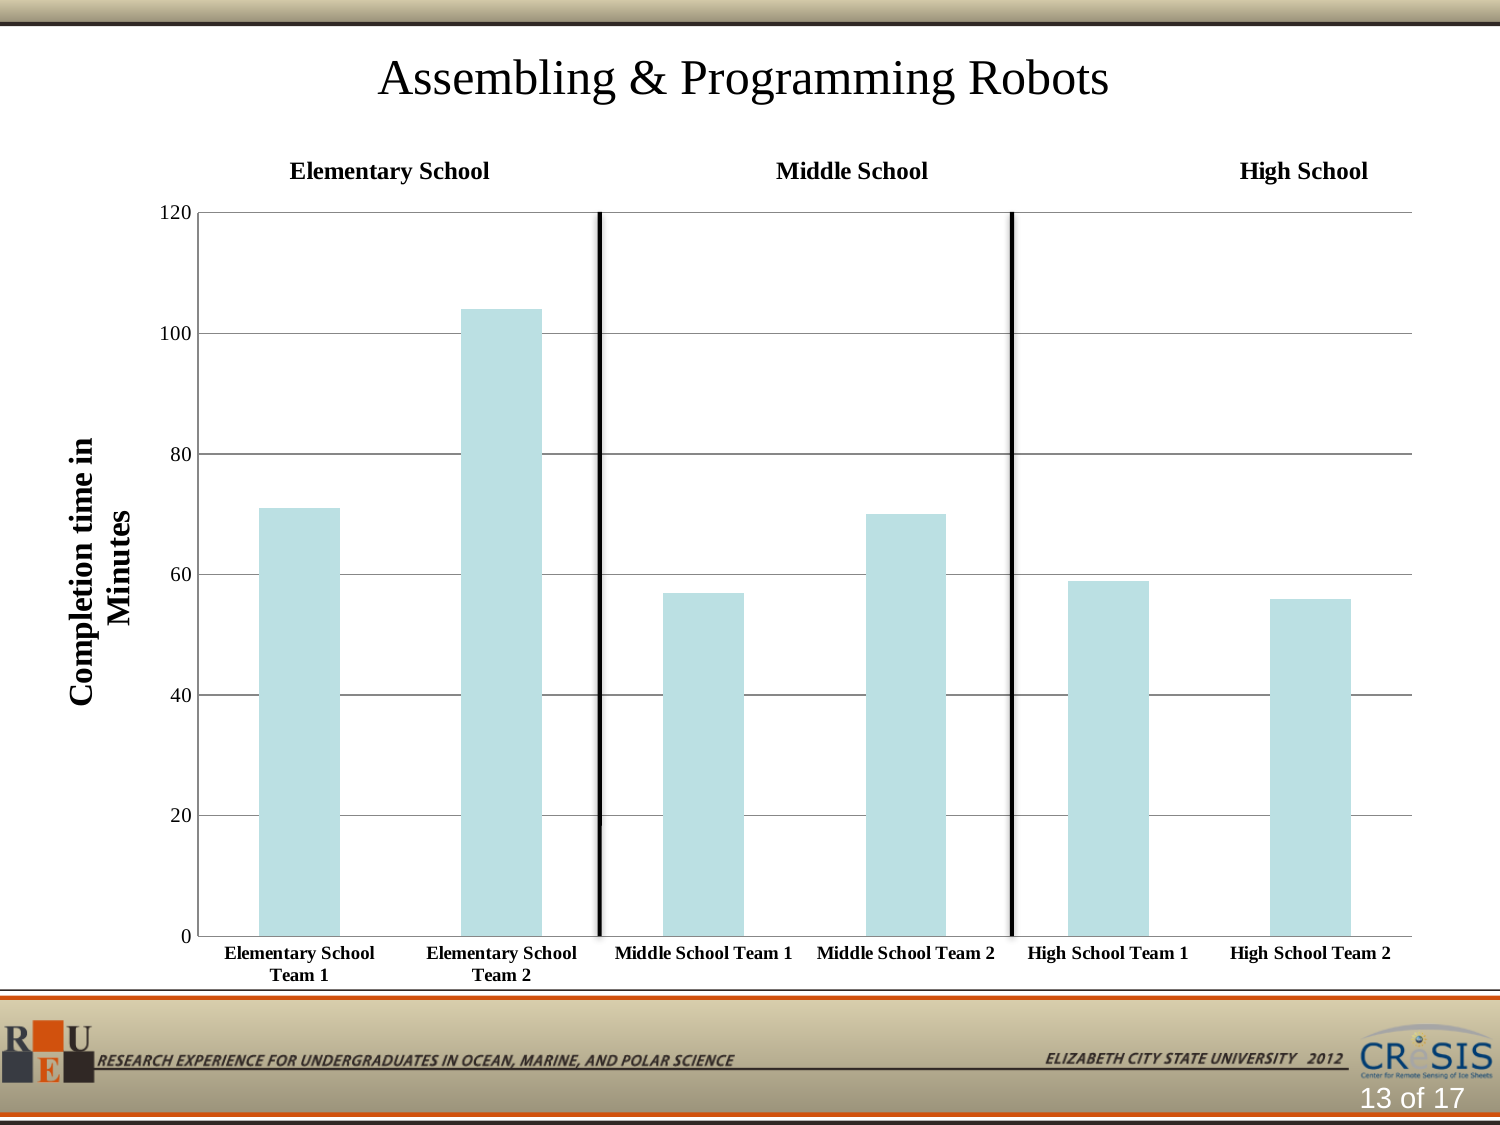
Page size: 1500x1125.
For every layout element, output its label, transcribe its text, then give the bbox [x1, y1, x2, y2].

picture [0, 1017, 1500, 1088]
text_box Assembling & Programming Robots [362, 37, 1238, 110]
chart [24, 112, 1413, 1051]
slide_number 13 of 17 [1312, 1071, 1500, 1125]
